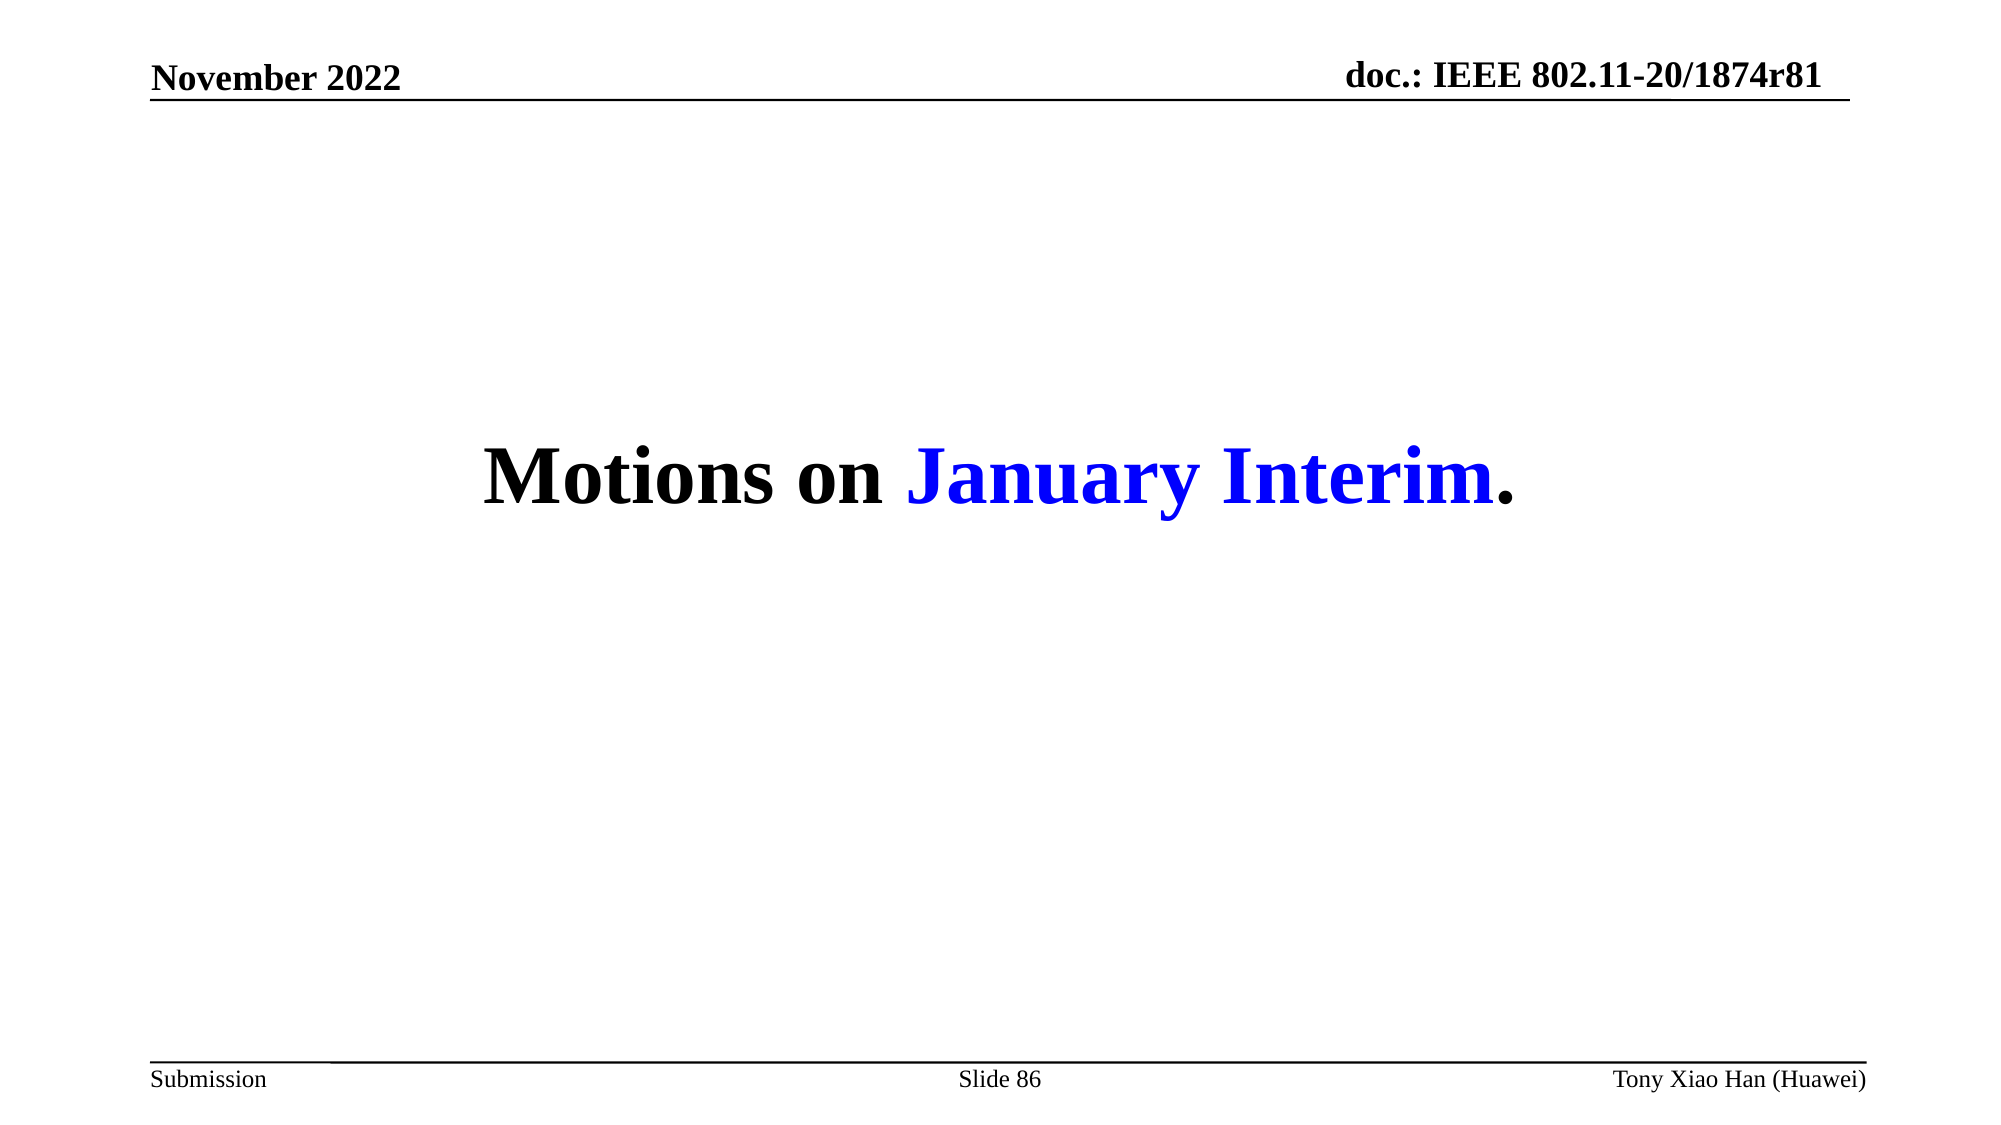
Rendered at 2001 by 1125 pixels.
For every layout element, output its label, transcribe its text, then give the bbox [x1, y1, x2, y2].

text_box Motions on January Interim. [362, 412, 1638, 950]
